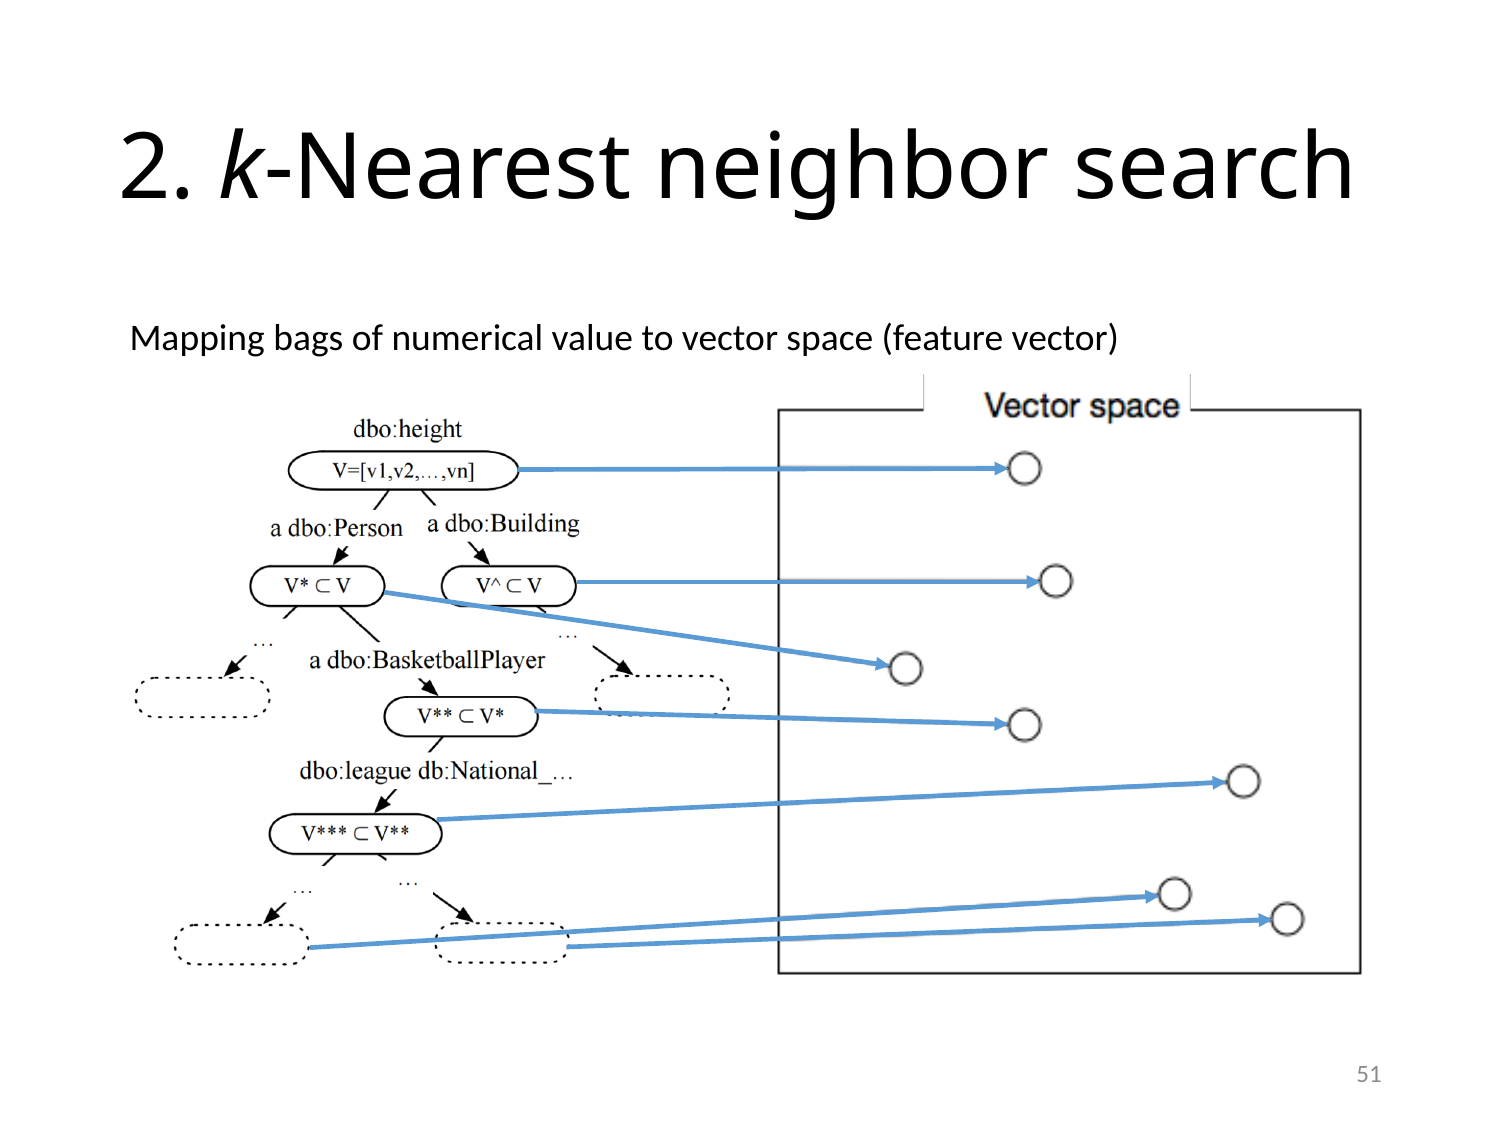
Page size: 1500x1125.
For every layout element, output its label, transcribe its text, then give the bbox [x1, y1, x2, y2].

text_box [534, 710, 1009, 725]
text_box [436, 782, 1227, 820]
picture [777, 374, 1364, 977]
text_box Mapping bags of numerical value to vector space (feature vector) [122, 305, 1128, 366]
title 2. k-Nearest neighbor search [103, 59, 1397, 278]
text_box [566, 919, 1273, 947]
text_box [384, 592, 890, 666]
picture [121, 384, 740, 995]
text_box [310, 895, 1160, 948]
slide_number 51 [1059, 1042, 1397, 1103]
